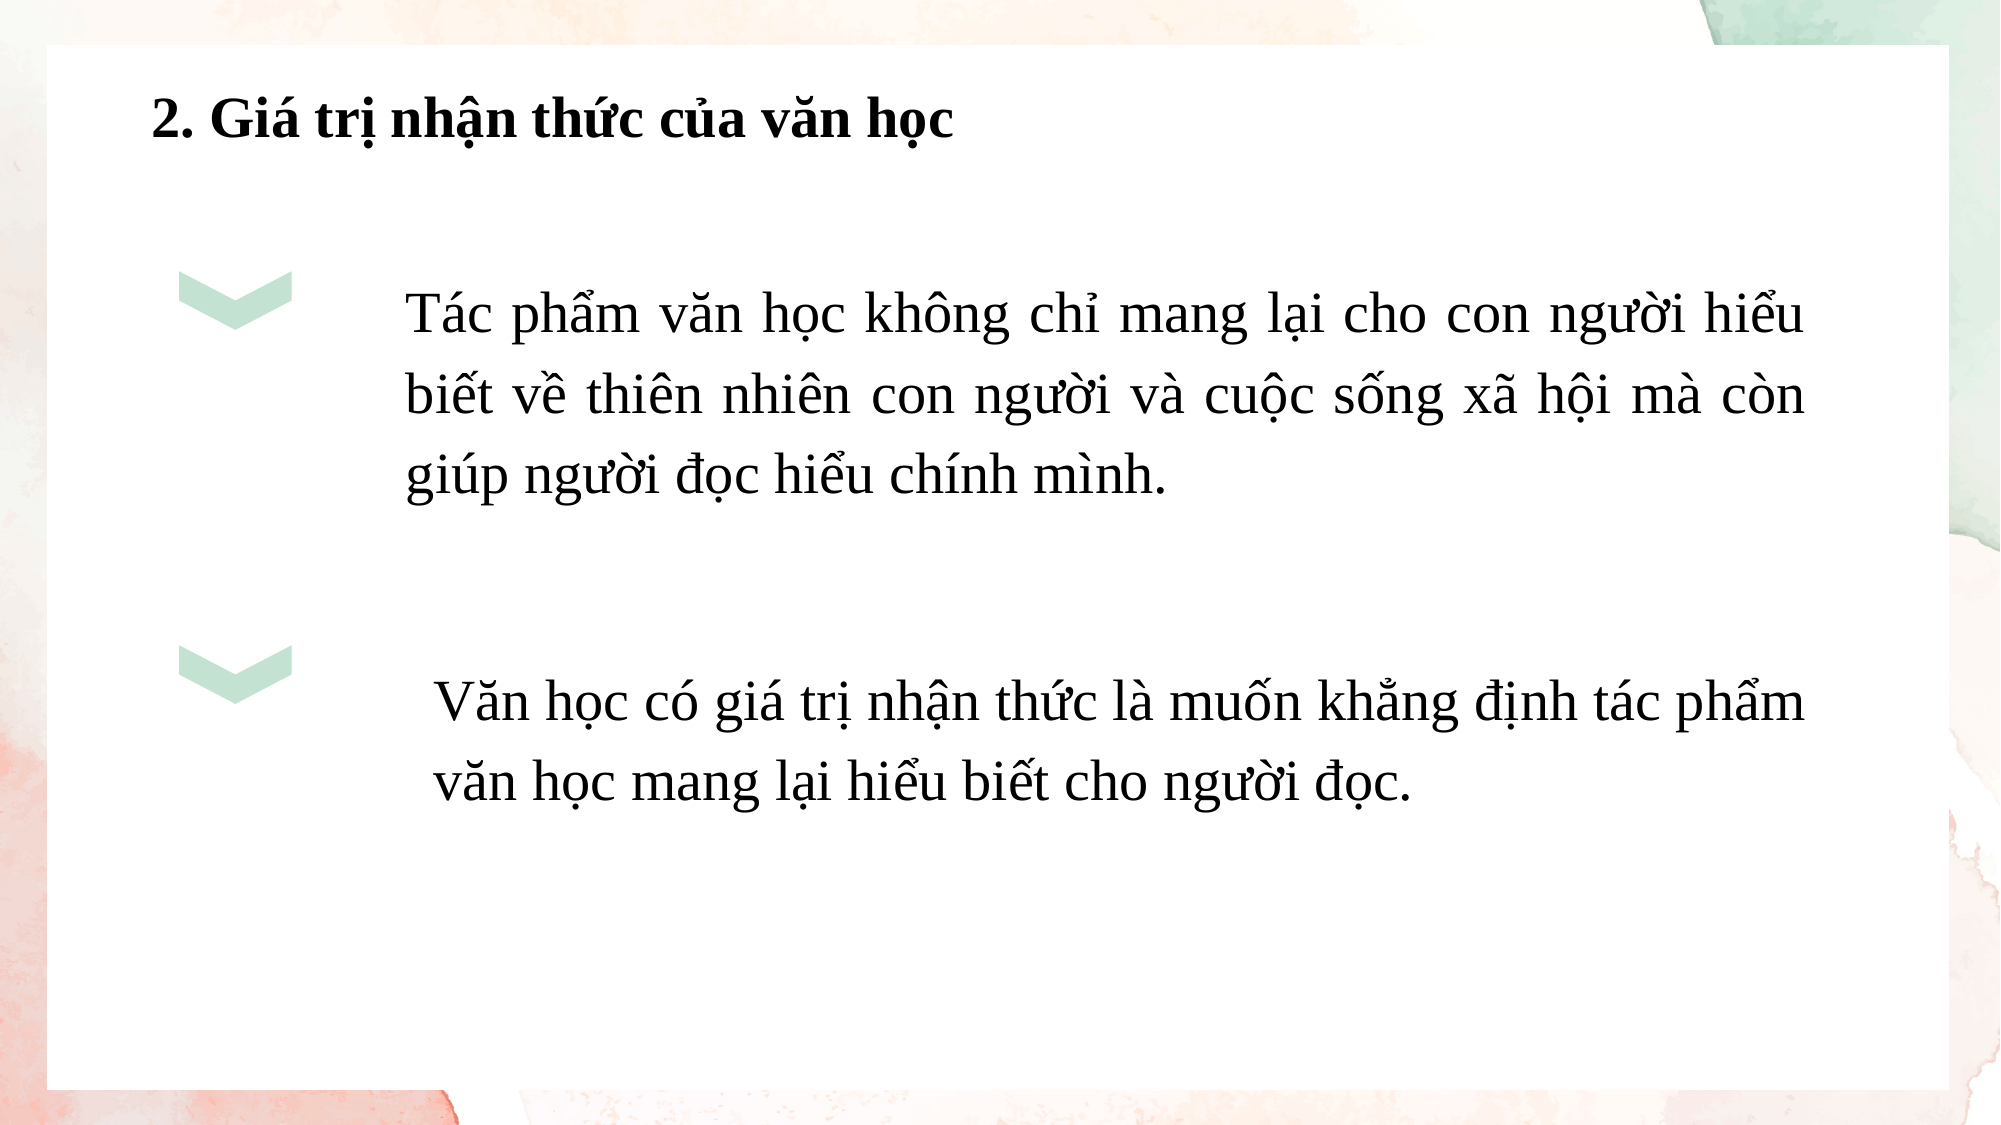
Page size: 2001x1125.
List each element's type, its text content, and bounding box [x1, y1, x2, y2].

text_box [179, 644, 1821, 816]
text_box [179, 256, 1821, 510]
picture [0, 0, 2000, 1125]
text_box 2. Giá trị nhận thức của văn học [136, 61, 1403, 157]
